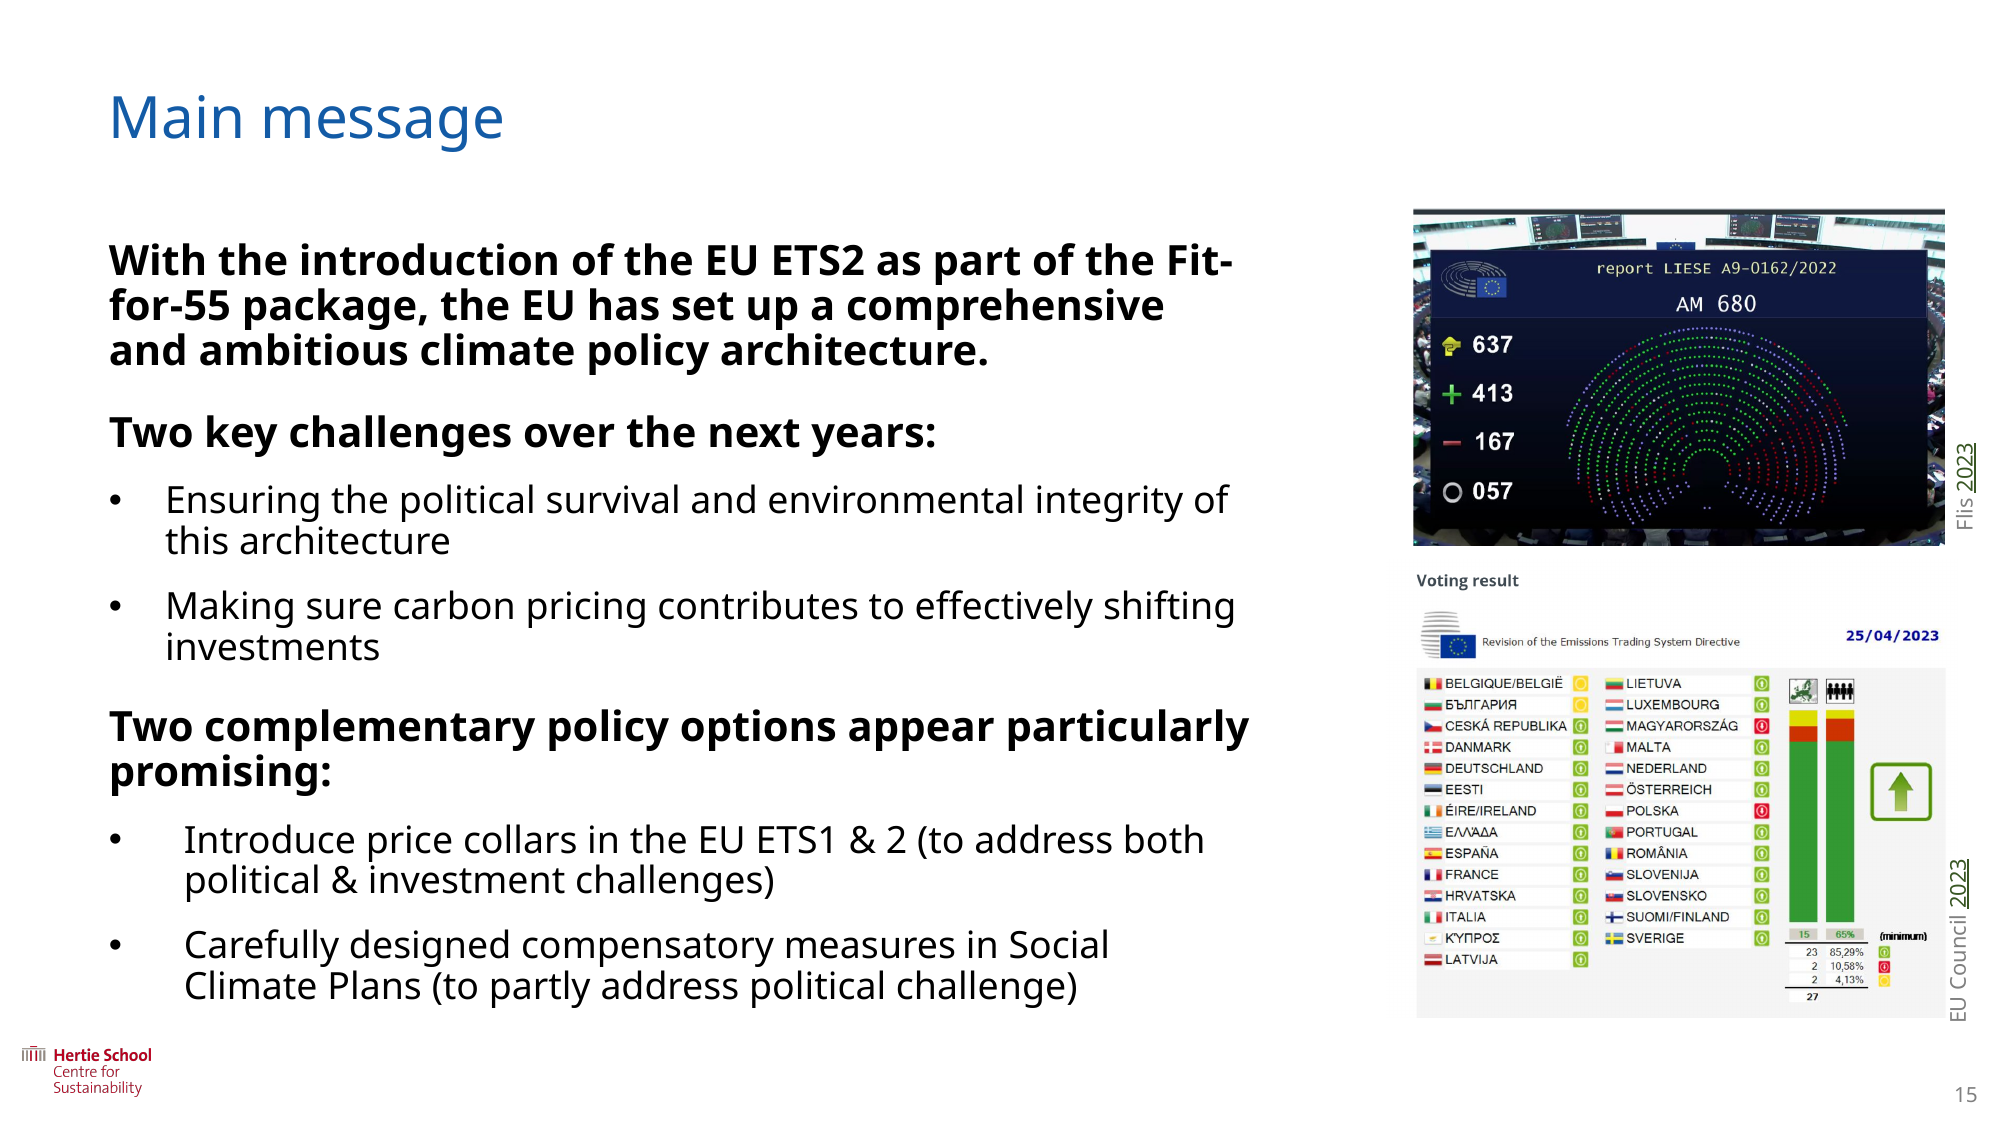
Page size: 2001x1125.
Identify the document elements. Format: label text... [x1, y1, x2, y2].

picture [1413, 208, 1945, 546]
picture [1386, 559, 1958, 1018]
text_box Flis 2023 [1945, 427, 1988, 546]
text_box EU Council 2023 [1936, 844, 1981, 1039]
list With the introduction of the EU ETS2 as part of the Fit-for-55 package, the EU has set up a comprehensive and ambitious climate policy architecture. Two key challenges over the next years: Ensuring the political survival and environmental integrity of this architecture Making sure carbon pricing contributes to effectively shifting investments Two complementary policy options appear particularly promising: Introduce price collars in the EU ETS1 & 2 (to address both political & investment challenges) Carefully designed compensatory measures in Social Climate Plans (to partly address political challenge) [108, 231, 1267, 1015]
picture [22, 1046, 151, 1097]
title Main message [108, 71, 1900, 169]
